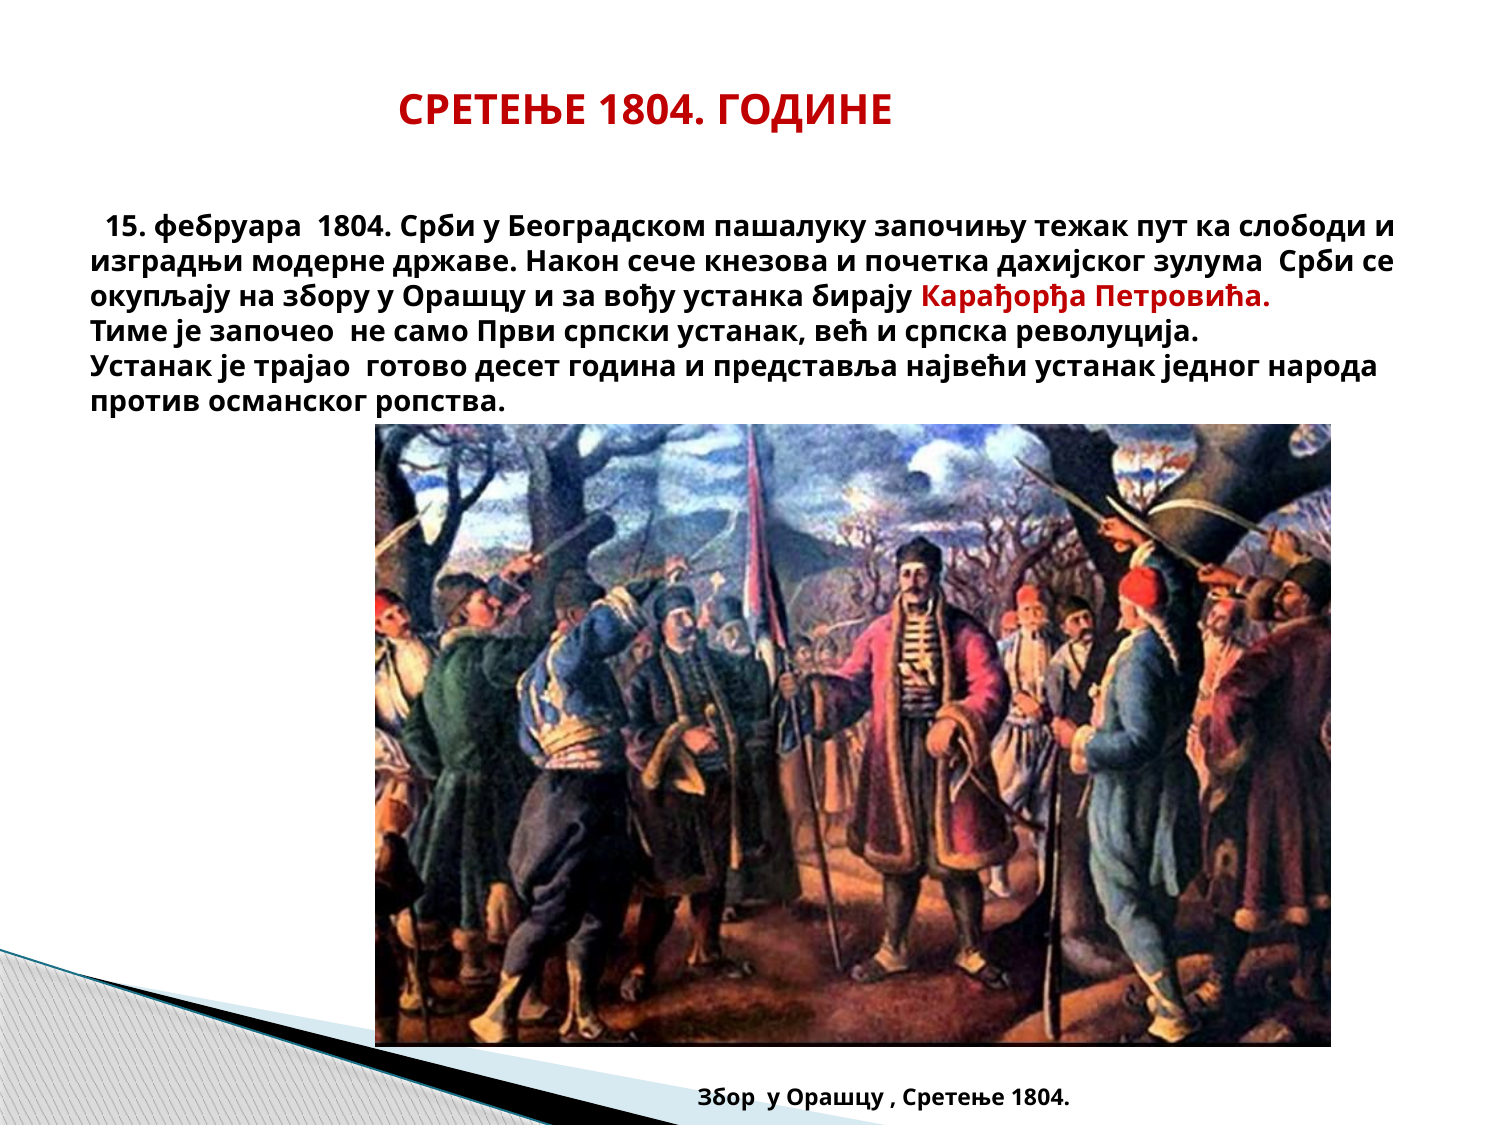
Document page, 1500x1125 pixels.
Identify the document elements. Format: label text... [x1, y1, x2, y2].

picture [374, 424, 1331, 1047]
text_box СРЕТЕЊЕ 1804. ГОДИНЕ [124, 75, 1313, 140]
text_box Збор у Орашцу , Сретење 1804. [562, 1074, 1275, 1118]
text_box 15. фебруара 1804. Срби у Београдском пашалуку започињу тежак пут ка слободи и изградњи модерне државе. Након сече кнезова и почетка дахијског зулума Срби се окупљају на збору у Орашцу и за вођу устанка бирају Карађорђа Петровића. Тиме је започео не само Први српски устанак, већ и српска револуција. Устанак је трајао готово десет година и представља највећи устанак једног народа против османског ропства. [74, 199, 1438, 425]
